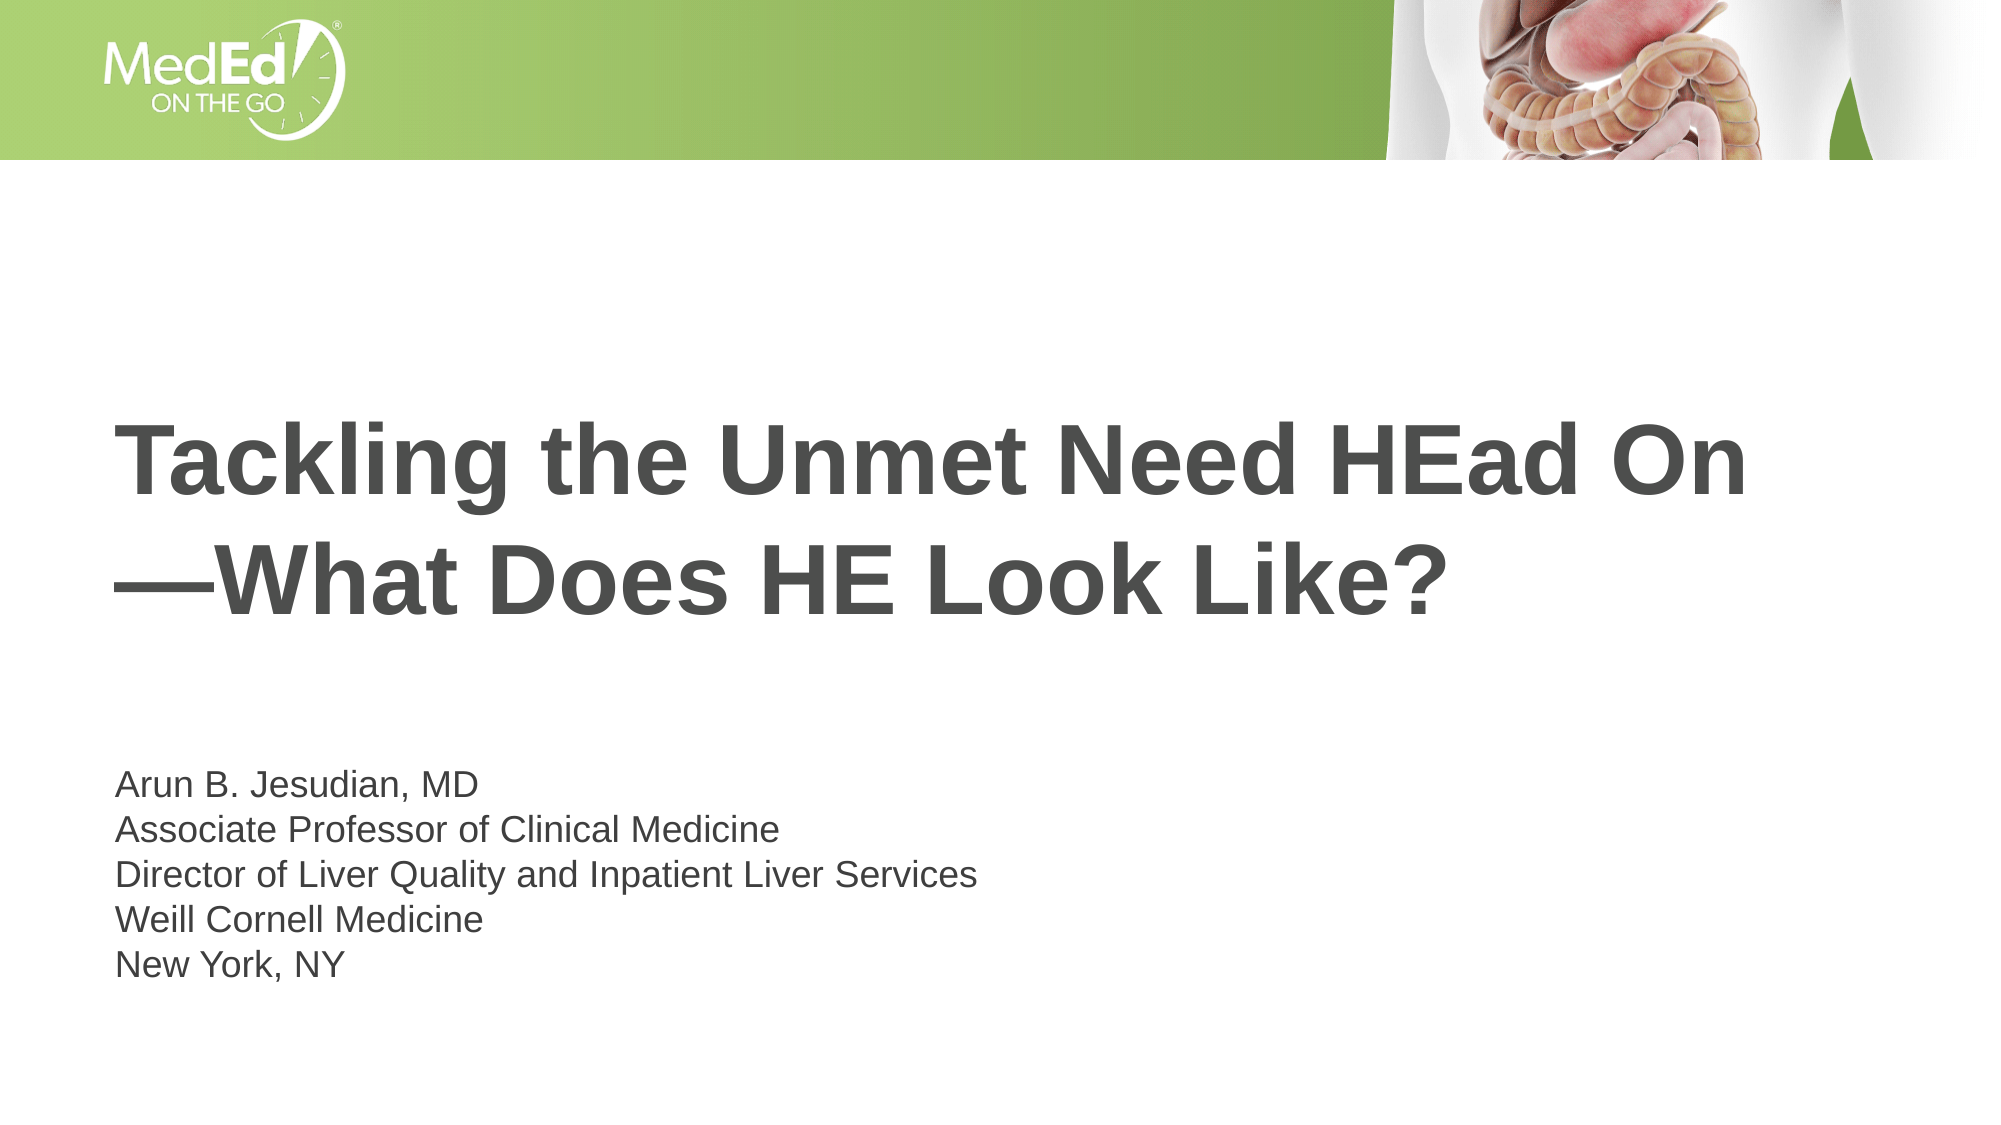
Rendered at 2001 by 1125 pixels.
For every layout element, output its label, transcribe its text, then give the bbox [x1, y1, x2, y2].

picture [0, 0, 2000, 160]
title Tackling the Unmet Need HEad On—What Does HE Look Like? [99, 280, 1825, 749]
list Arun B. Jesudian, MD Associate Professor of Clinical Medicine Director of Liver Quality and Inpatient Liver Services Weill Cornell Medicine New York, NY [99, 752, 1825, 999]
